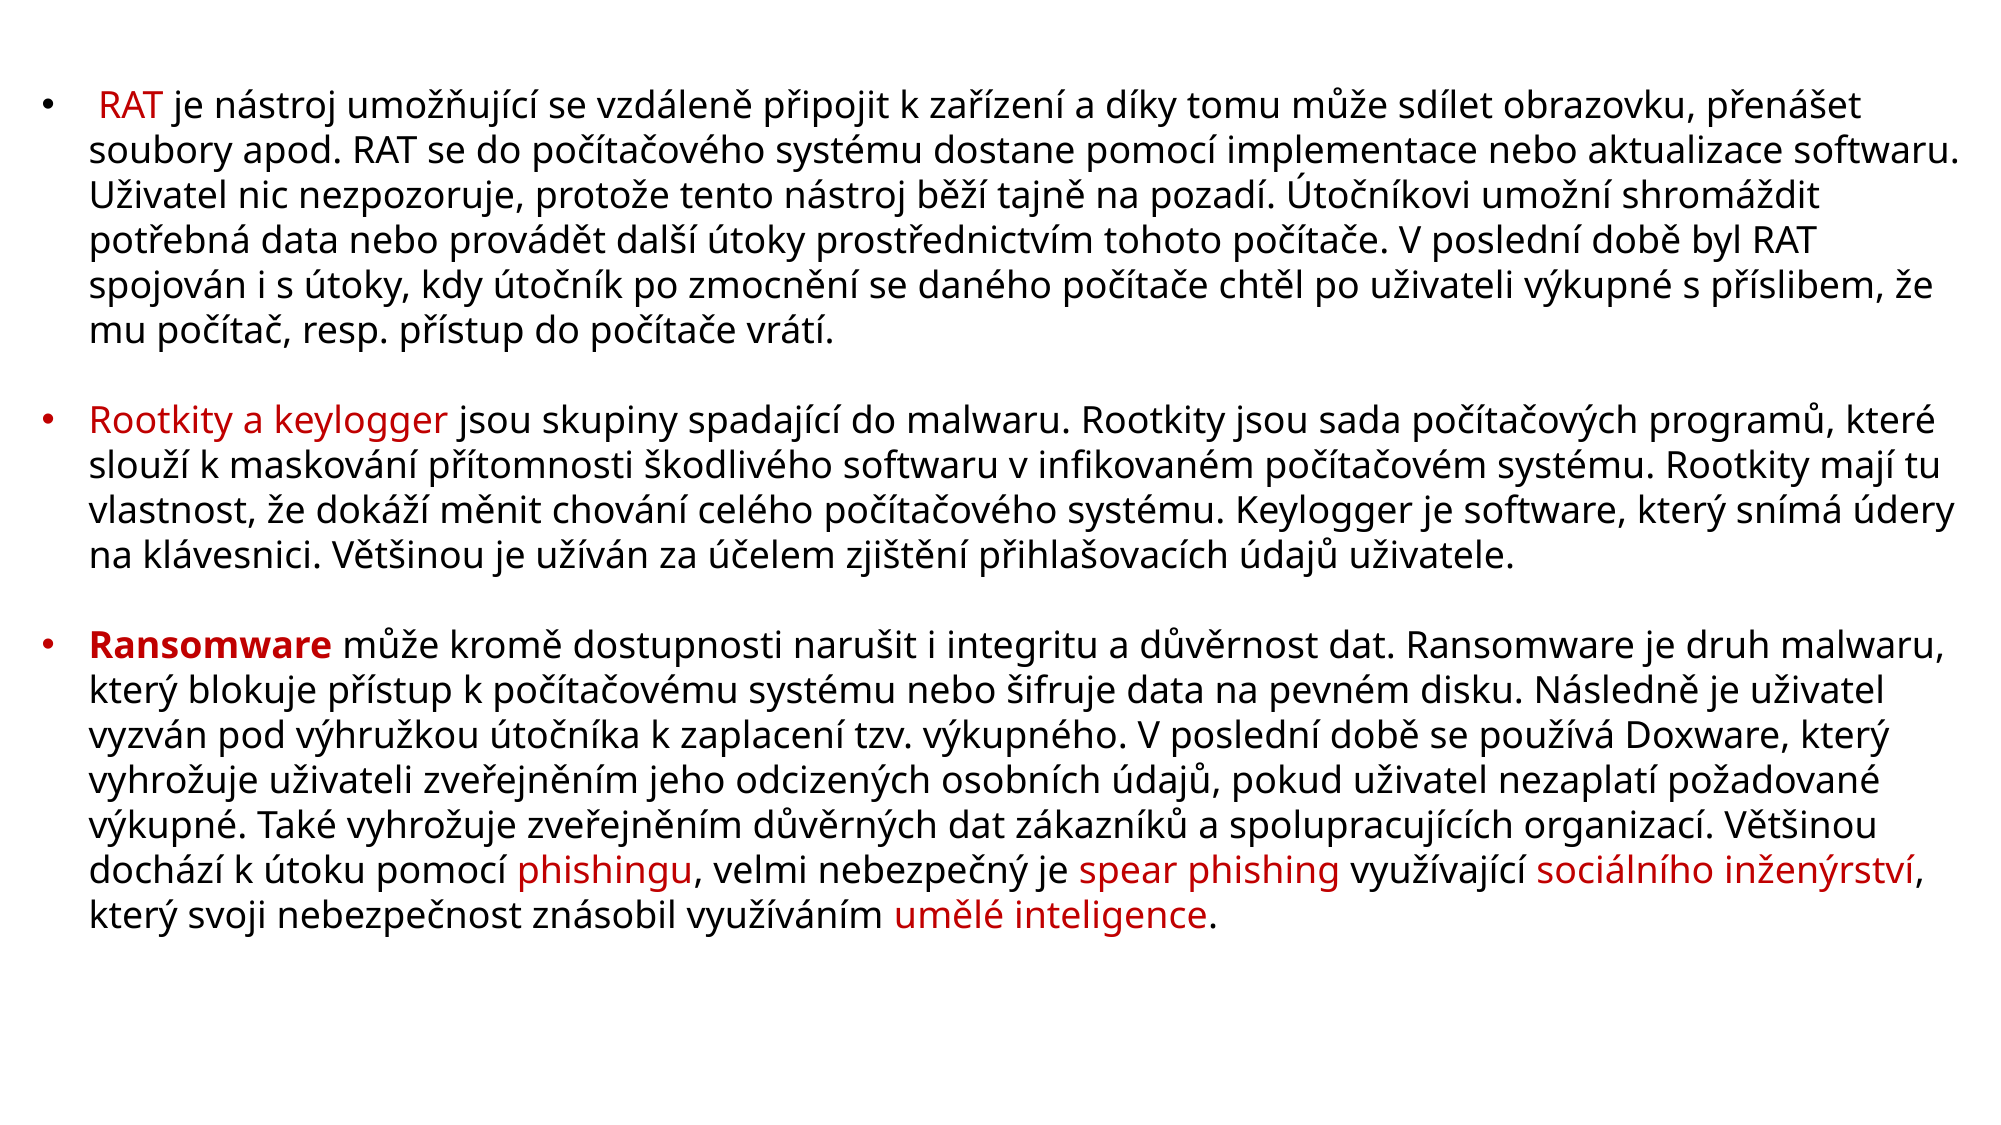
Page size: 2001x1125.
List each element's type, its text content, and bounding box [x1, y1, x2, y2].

text_box RAT je nástroj umožňující se vzdáleně připojit k zařízení a díky tomu může sdílet obrazovku, přenášet soubory apod. RAT se do počítačového systému dostane pomocí implementace nebo aktualizace softwaru. Uživatel nic nezpozoruje, protože tento nástroj běží tajně na pozadí. Útočníkovi umožní shromáždit potřebná data nebo provádět další útoky prostřednictvím tohoto počítače. V poslední době byl RAT spojován i s útoky, kdy útočník po zmocnění se daného počítače chtěl po uživateli výkupné s příslibem, že mu počítač, resp. přístup do počítače vrátí. Rootkity a keylogger jsou skupiny spadající do malwaru. Rootkity jsou sada počítačových programů, které slouží k maskování přítomnosti škodlivého softwaru v infikovaném počítačovém systému. Rootkity mají tu vlastnost, že dokáží měnit chování celého počítačového systému. Keylogger je software, který snímá údery na klávesnici. Většinou je užíván za účelem zjištění přihlašovacích údajů uživatele. Ransomware může kromě dostupnosti narušit i integritu a důvěrnost dat. Ransomware je druh malwaru, který blokuje přístup k počítačovému systému nebo šifruje data na pevném disku. Následně je uživatel vyzván pod výhružkou útočníka k zaplacení tzv. výkupného. V poslední době se používá Doxware, který vyhrožuje uživateli zveřejněním jeho odcizených osobních údajů, pokud uživatel nezaplatí požadované výkupné. Také vyhrožuje zveřejněním důvěrných dat zákazníků a spolupracujících organizací. Většinou dochází k útoku pomocí phishingu, velmi nebezpečný je spear phishing využívající sociálního inženýrství, který svoji nebezpečnost znásobil využíváním umělé inteligence. [26, 28, 2000, 944]
